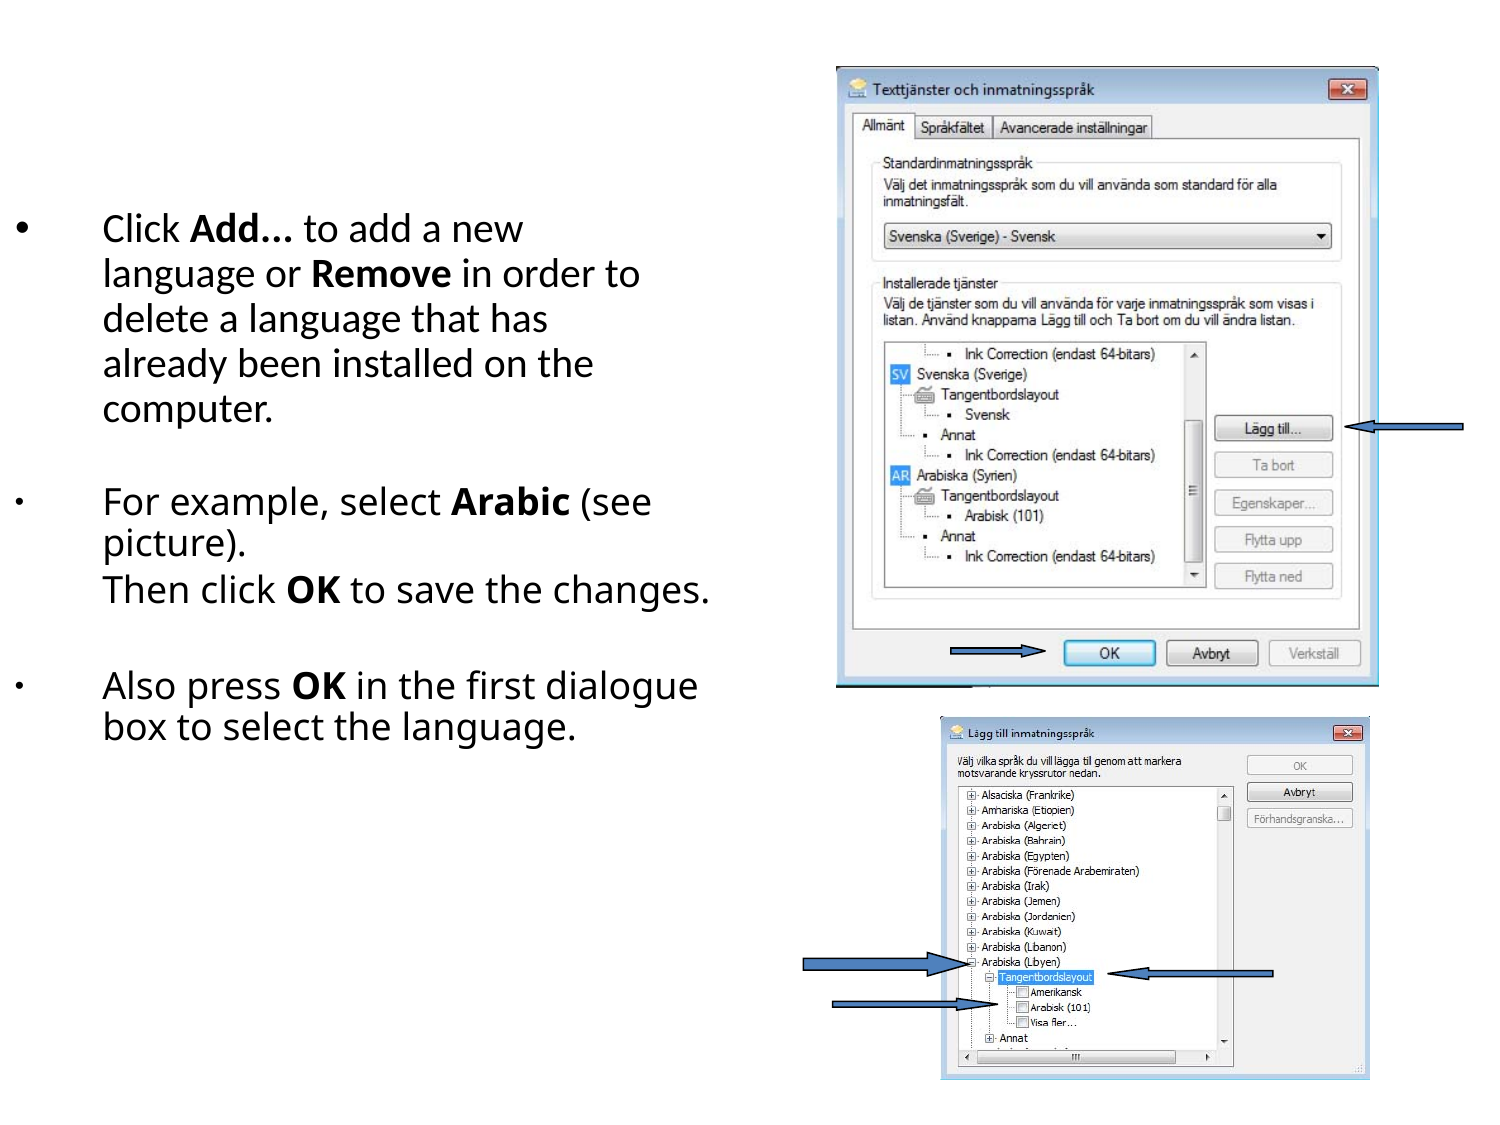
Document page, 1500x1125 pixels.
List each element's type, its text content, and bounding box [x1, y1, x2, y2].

text_box [803, 952, 935, 976]
text_box [1383, 423, 1463, 430]
text_box [832, 1001, 935, 1008]
picture [940, 715, 1370, 1080]
text_box For example, select Arabic (see picture). Then click OK to save the changes. Also press OK in the first dialogue box to select the language. [0, 474, 729, 1000]
list Click Add... to add a new language or Remove in order to delete a language that has already been installed on the computer. [0, 197, 670, 458]
picture [836, 66, 1379, 688]
